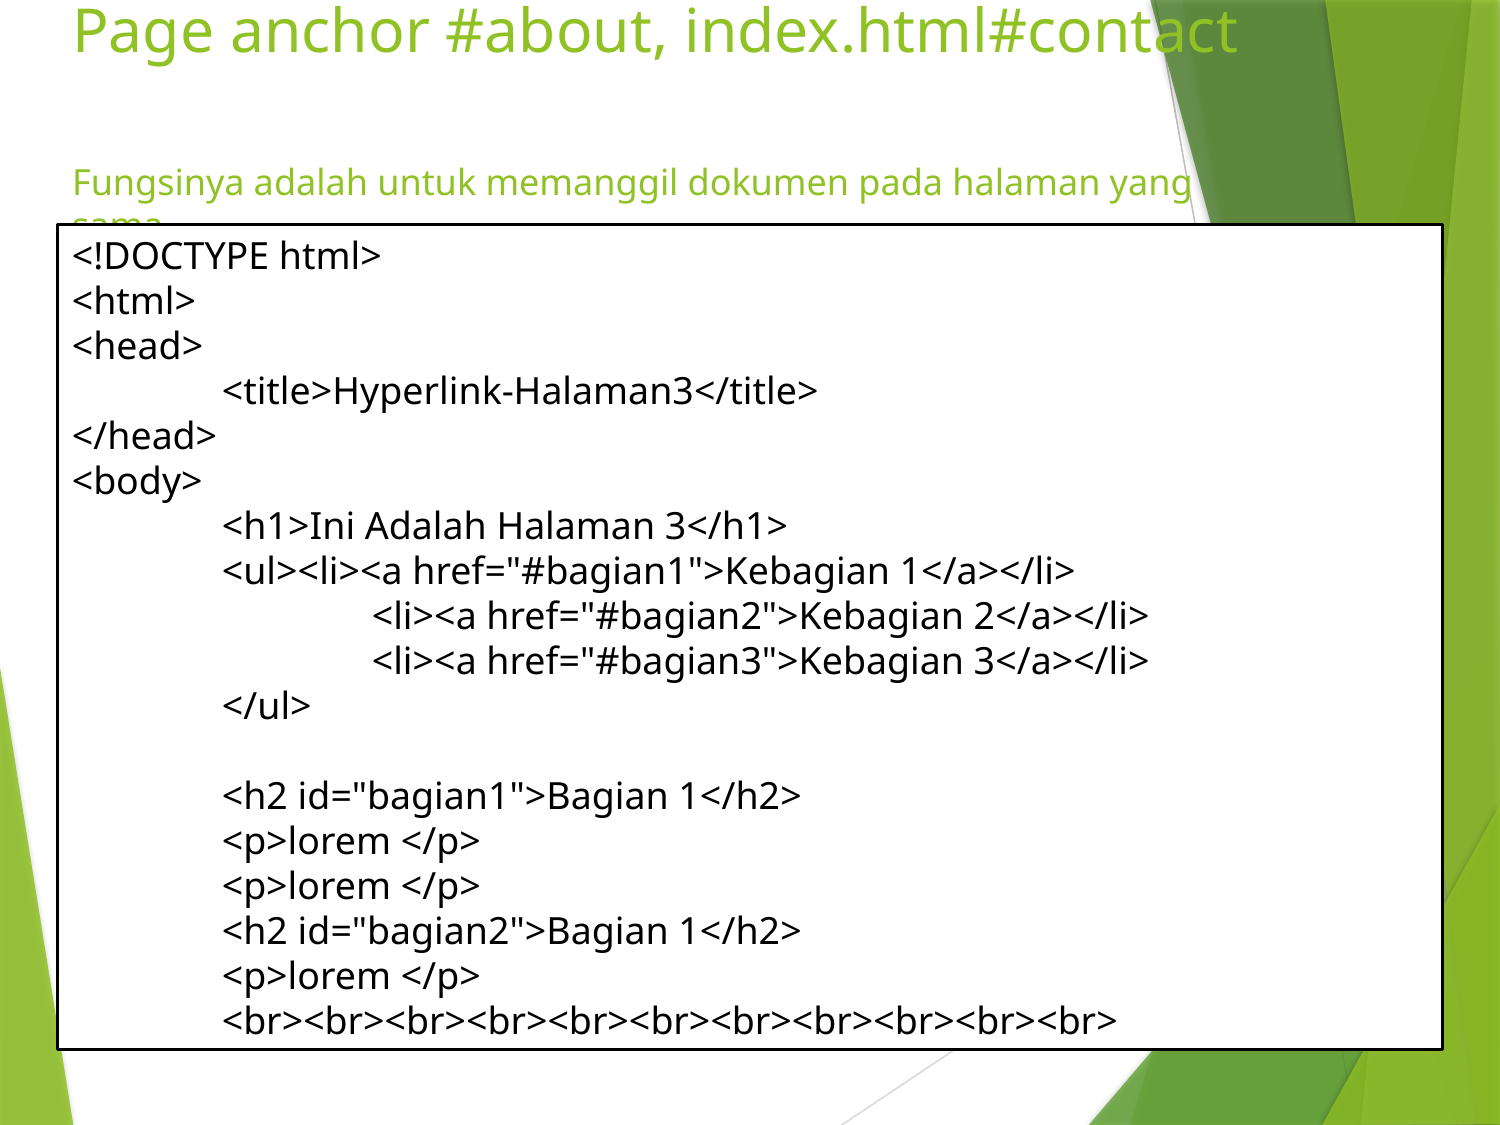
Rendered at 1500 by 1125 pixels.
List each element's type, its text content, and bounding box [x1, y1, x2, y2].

title Page anchor #about, index.html#contact [57, 0, 1280, 88]
text_box Fungsinya adalah untuk memanggil dokumen pada halaman yang sama [57, 151, 1280, 223]
text_box <!DOCTYPE html> <html> <head> <title>Hyperlink-Halaman3</title> </head> <body> <h1>Ini Adalah Halaman 3</h1> <ul><li><a href="#bagian1">Kebagian 1</a></li> <li><a href="#bagian2">Kebagian 2</a></li> <li><a href="#bagian3">Kebagian 3</a></li> </ul> <h2 id="bagian1">Bagian 1</h2> <p>lorem </p> <p>lorem </p> <h2 id="bagian2">Bagian 1</h2> <p>lorem </p> <br><br><br><br><br><br><br><br><br><br><br> [56, 223, 1444, 1051]
